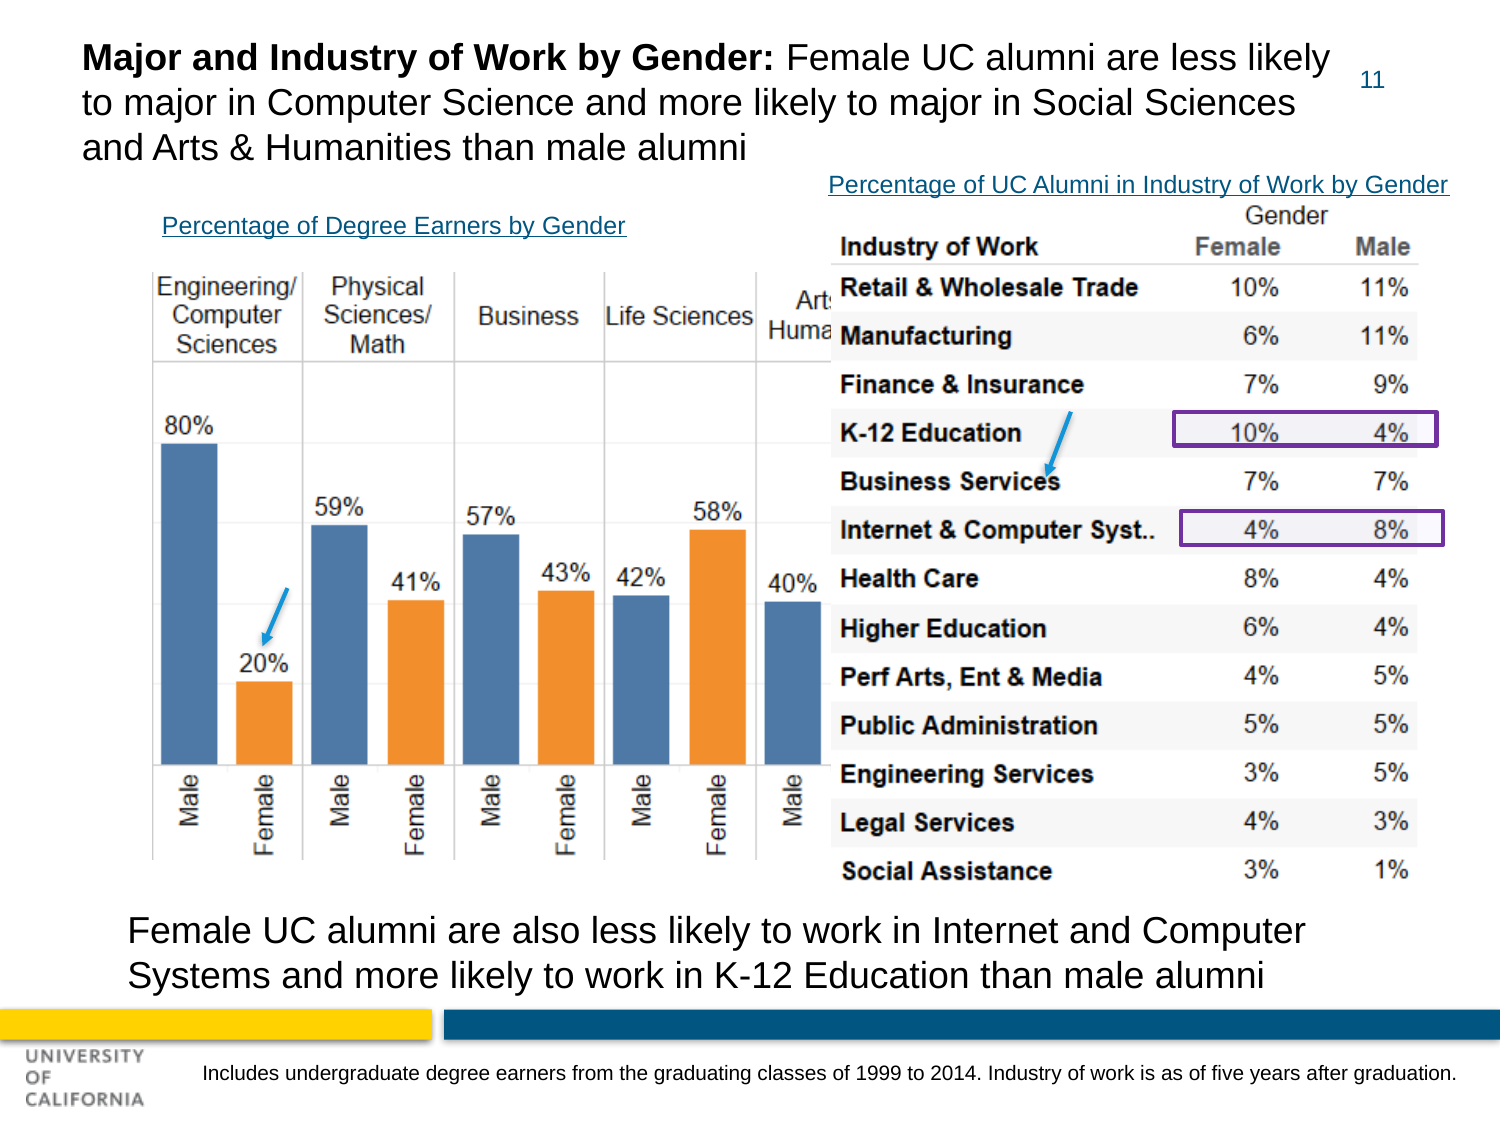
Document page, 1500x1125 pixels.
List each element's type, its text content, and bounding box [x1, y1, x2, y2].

text_box Includes undergraduate degree earners from the graduating classes of 1999 to 2014. Industry of work is as of five years after graduation. [187, 1052, 1488, 1093]
text_box Major and Industry of Work by Gender: Female UC alumni are less likely to major in Computer Science and more likely to major in Social Sciences and Arts & Humanities than male alumni [67, 25, 1363, 176]
picture [152, 201, 1419, 888]
text_box [1423, 410, 1439, 448]
picture [26, 1049, 341, 1107]
text_box [1423, 509, 1445, 547]
slide_number 11 [1288, 52, 1401, 105]
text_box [1045, 411, 1072, 478]
text_box Percentage of UC Alumni in Industry of Work by Gender [813, 161, 1472, 206]
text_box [262, 587, 288, 647]
text_box Percentage of Degree Earners by Gender [147, 202, 805, 248]
text_box Female UC alumni are also less likely to work in Internet and Computer Systems and more likely to work in K-12 Education than male alumni [112, 898, 1462, 1003]
